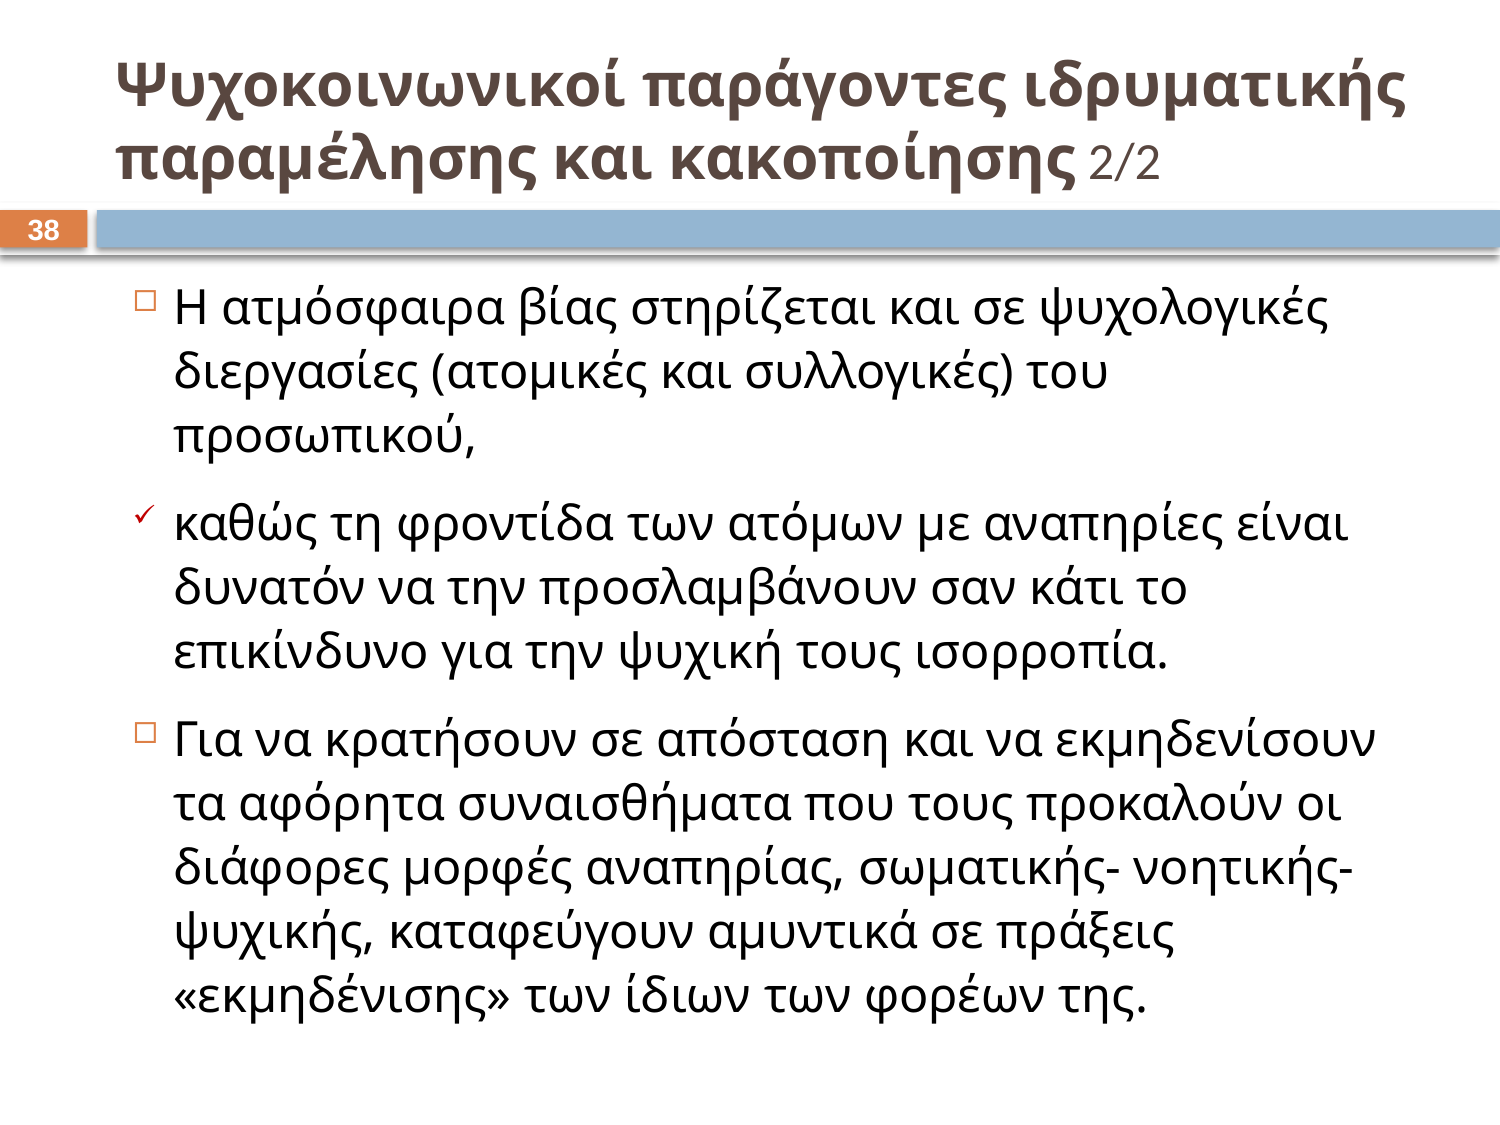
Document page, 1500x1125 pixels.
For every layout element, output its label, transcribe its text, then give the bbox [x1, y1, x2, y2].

title Ψυχοκοινωνικοί παράγοντες ιδρυματικής παραμέλησης και κακοποίησης 2/2 [100, 37, 1438, 200]
slide_number 37 [0, 208, 88, 249]
list Η ατμόσφαιρα βίας στηρίζεται και σε ψυχολογικές διεργασίες (ατομικές και συλλογικές) του προσωπικού, καθώς τη φροντίδα των ατόμων με αναπηρίες είναι δυνατόν να την προσλαμβάνουν σαν κάτι το επικίνδυνο για την ψυχική τους ισορροπία. Για να κρατήσουν σε απόσταση και να εκμηδενίσουν τα αφόρητα συναισθήματα που τους προκαλούν οι διάφορες μορφές αναπηρίας, σωματικής- νοητικής-ψυχικής, καταφεύγουν αμυντικά σε πράξεις «εκμηδένισης» των ίδιων των φορέων της. [100, 262, 1438, 1035]
